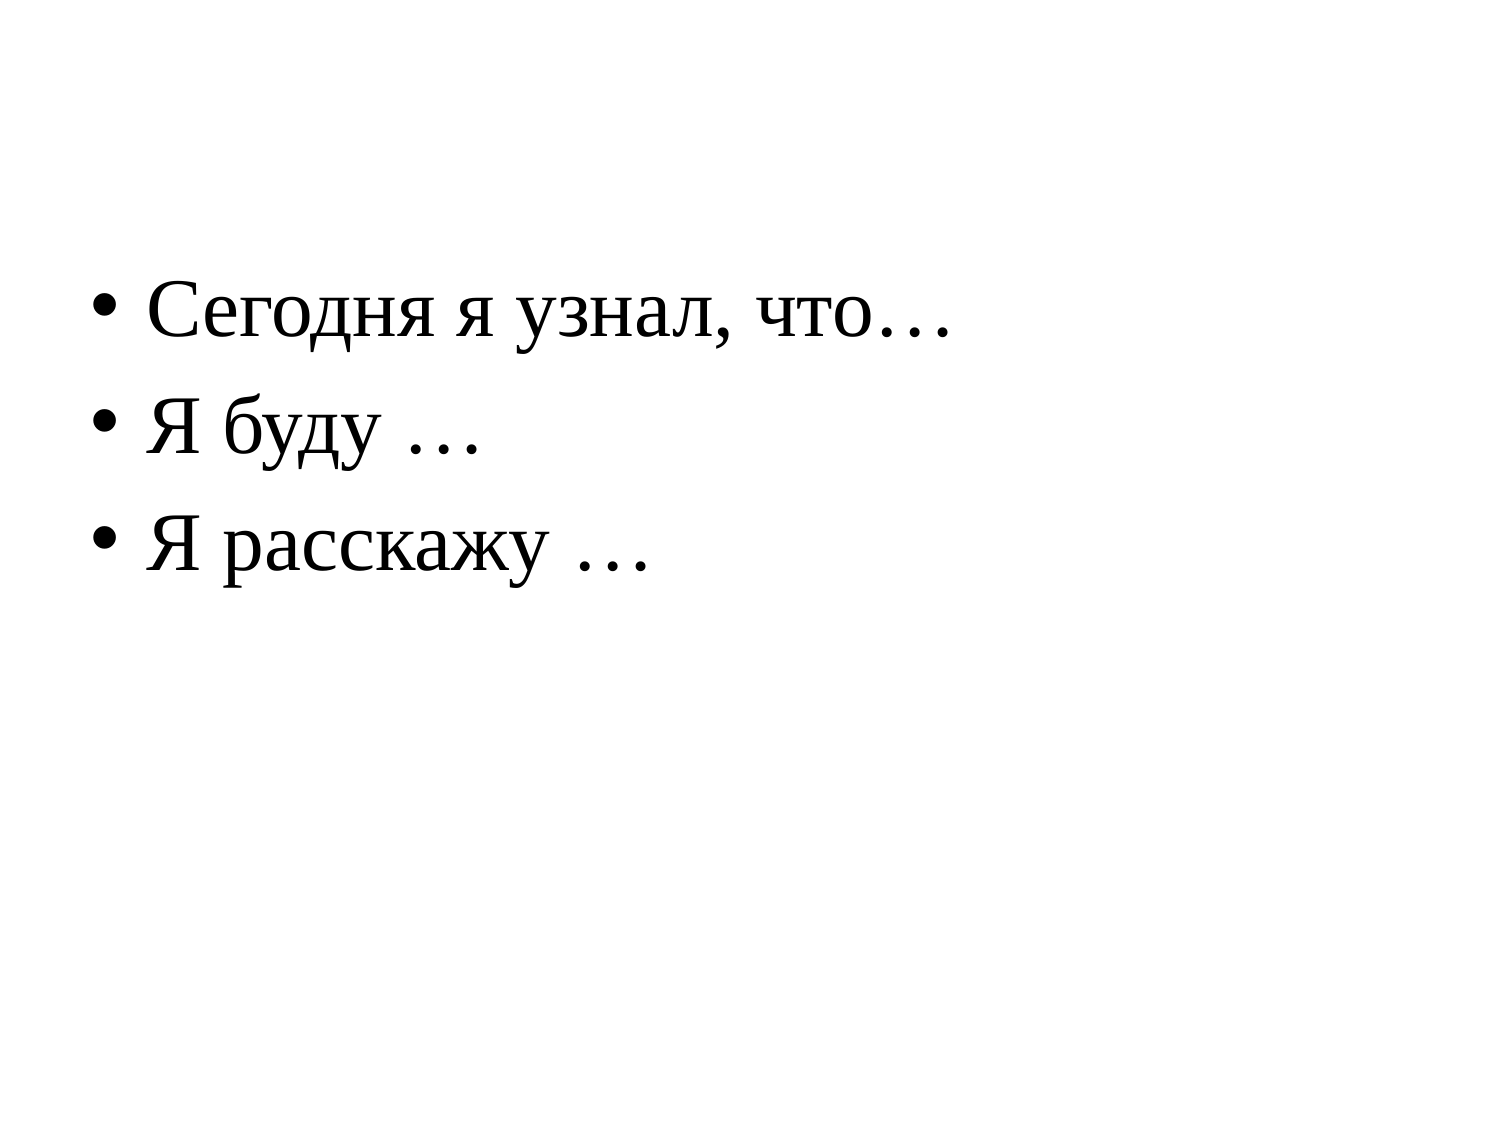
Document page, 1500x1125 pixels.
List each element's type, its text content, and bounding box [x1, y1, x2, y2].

list Сегодня я узнал, что… Я буду … Я расскажу … [75, 246, 1425, 1005]
